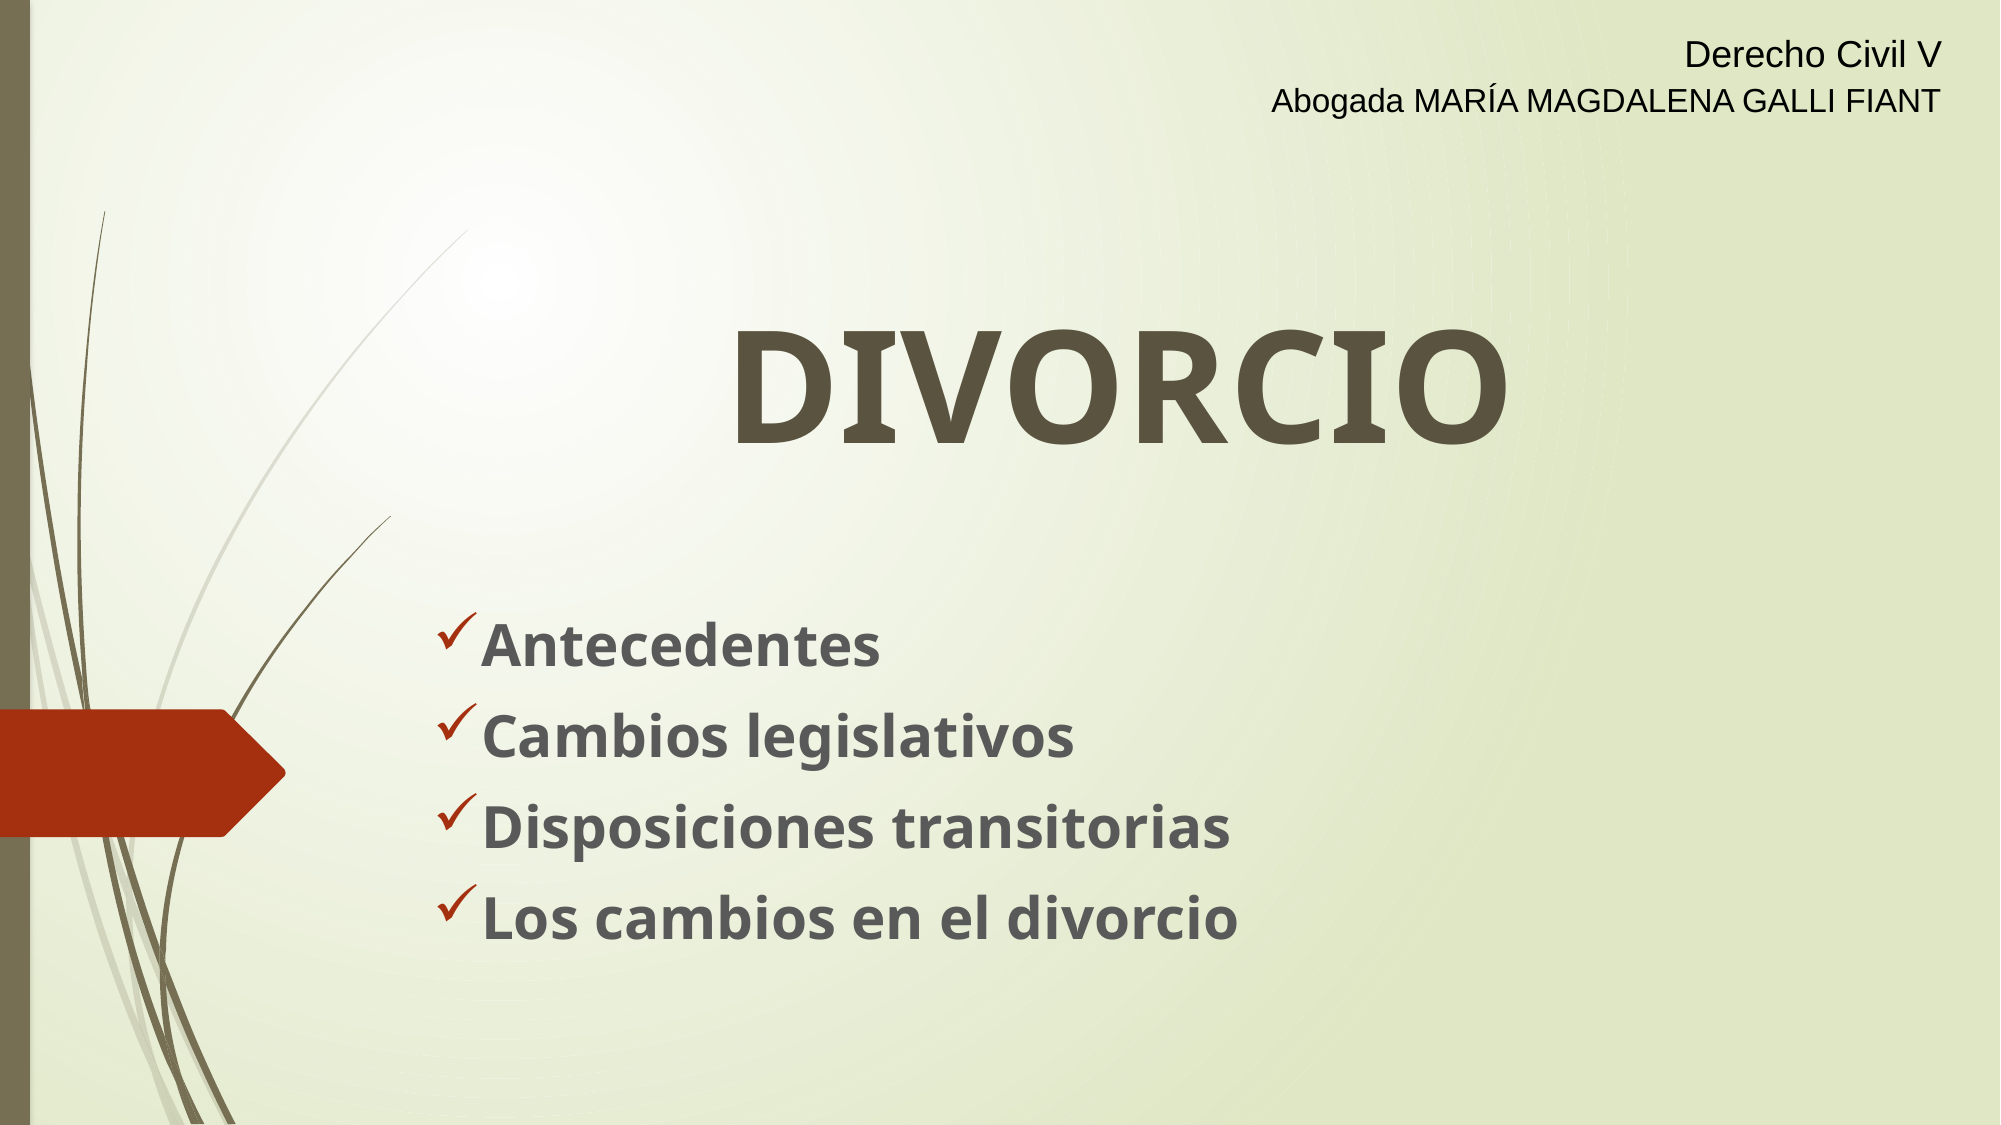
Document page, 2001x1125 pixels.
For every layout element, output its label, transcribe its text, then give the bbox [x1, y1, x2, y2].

text_box Derecho Civil V Abogada MARÍA MAGDALENA GALLI FIANT [848, 22, 1957, 128]
subtitle Antecedentes Cambios legislativos Disposiciones transitorias Los cambios en el divorcio [417, 600, 1881, 1049]
title DIVORCIO [388, 277, 1851, 482]
